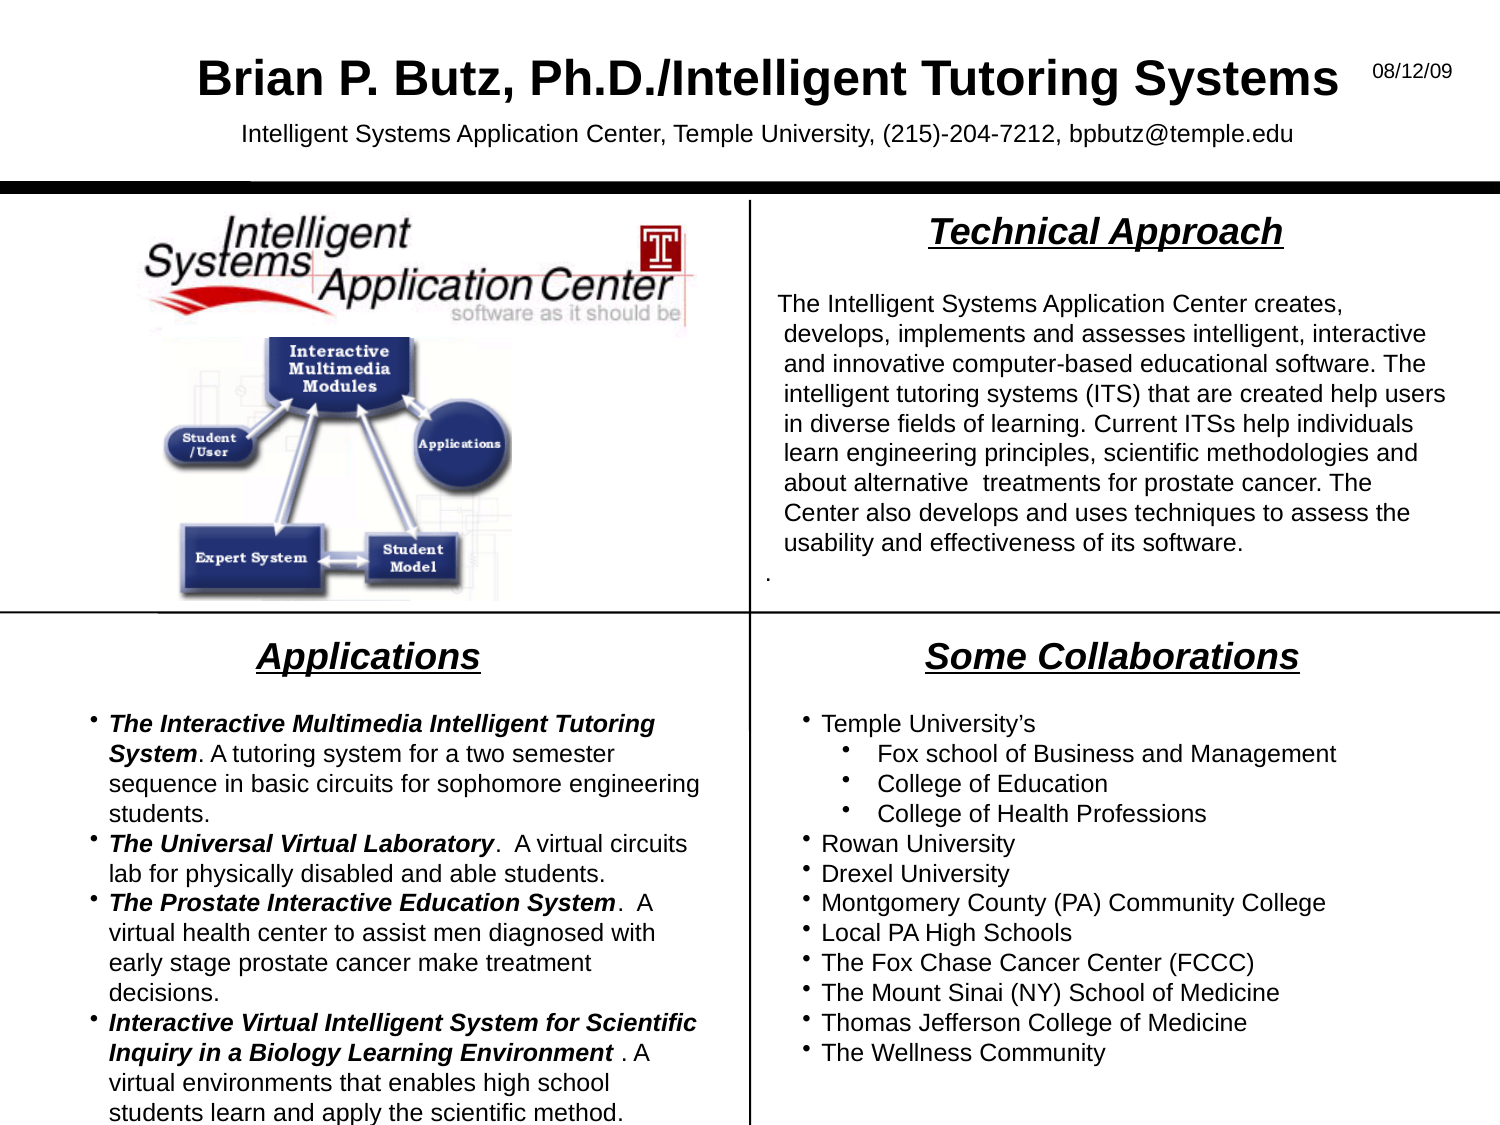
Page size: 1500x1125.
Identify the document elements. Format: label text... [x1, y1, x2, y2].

picture [87, 199, 698, 601]
text_box Brian P. Butz, Ph.D./Intelligent Tutoring Systems Intelligent Systems Application Center, Temple University, (215)-204-7212, bpbutz@temple.edu [137, 37, 1400, 155]
text_box Applications [224, 624, 513, 685]
text_box Temple University’s Fox school of Business and Management College of Education College of Health Professions Rowan University Drexel University Montgomery County (PA) Community College Local PA High Schools The Fox Chase Cancer Center (FCCC) The Mount Sinai (NY) School of Medicine Thomas Jefferson College of Medicine The Wellness Community [787, 699, 1450, 1074]
text_box Some Collaborations [800, 624, 1425, 685]
text_box 08/12/09 [1350, 50, 1475, 90]
text_box The Intelligent Systems Application Center creates, develops, implements and assesses intelligent, interactive and innovative computer-based educational software. The intelligent tutoring systems (ITS) that are created help users in diverse fields of learning. Current ITSs help individuals learn engineering principles, scientific methodologies and about alternative treatments for prostate cancer. The Center also develops and uses techniques to assess the usability and effectiveness of its software. . [750, 249, 1463, 624]
text_box The Interactive Multimedia Intelligent Tutoring System. A tutoring system for a two semester sequence in basic circuits for sophomore engineering students. The Universal Virtual Laboratory. A virtual circuits lab for physically disabled and able students. The Prostate Interactive Education System. A virtual health center to assist men diagnosed with early stage prostate cancer make treatment decisions. Interactive Virtual Intelligent System for Scientific Inquiry in a Biology Learning Environment . A virtual environments that enables high school students learn and apply the scientific method. [75, 699, 725, 1125]
text_box Technical Approach [812, 199, 1400, 249]
